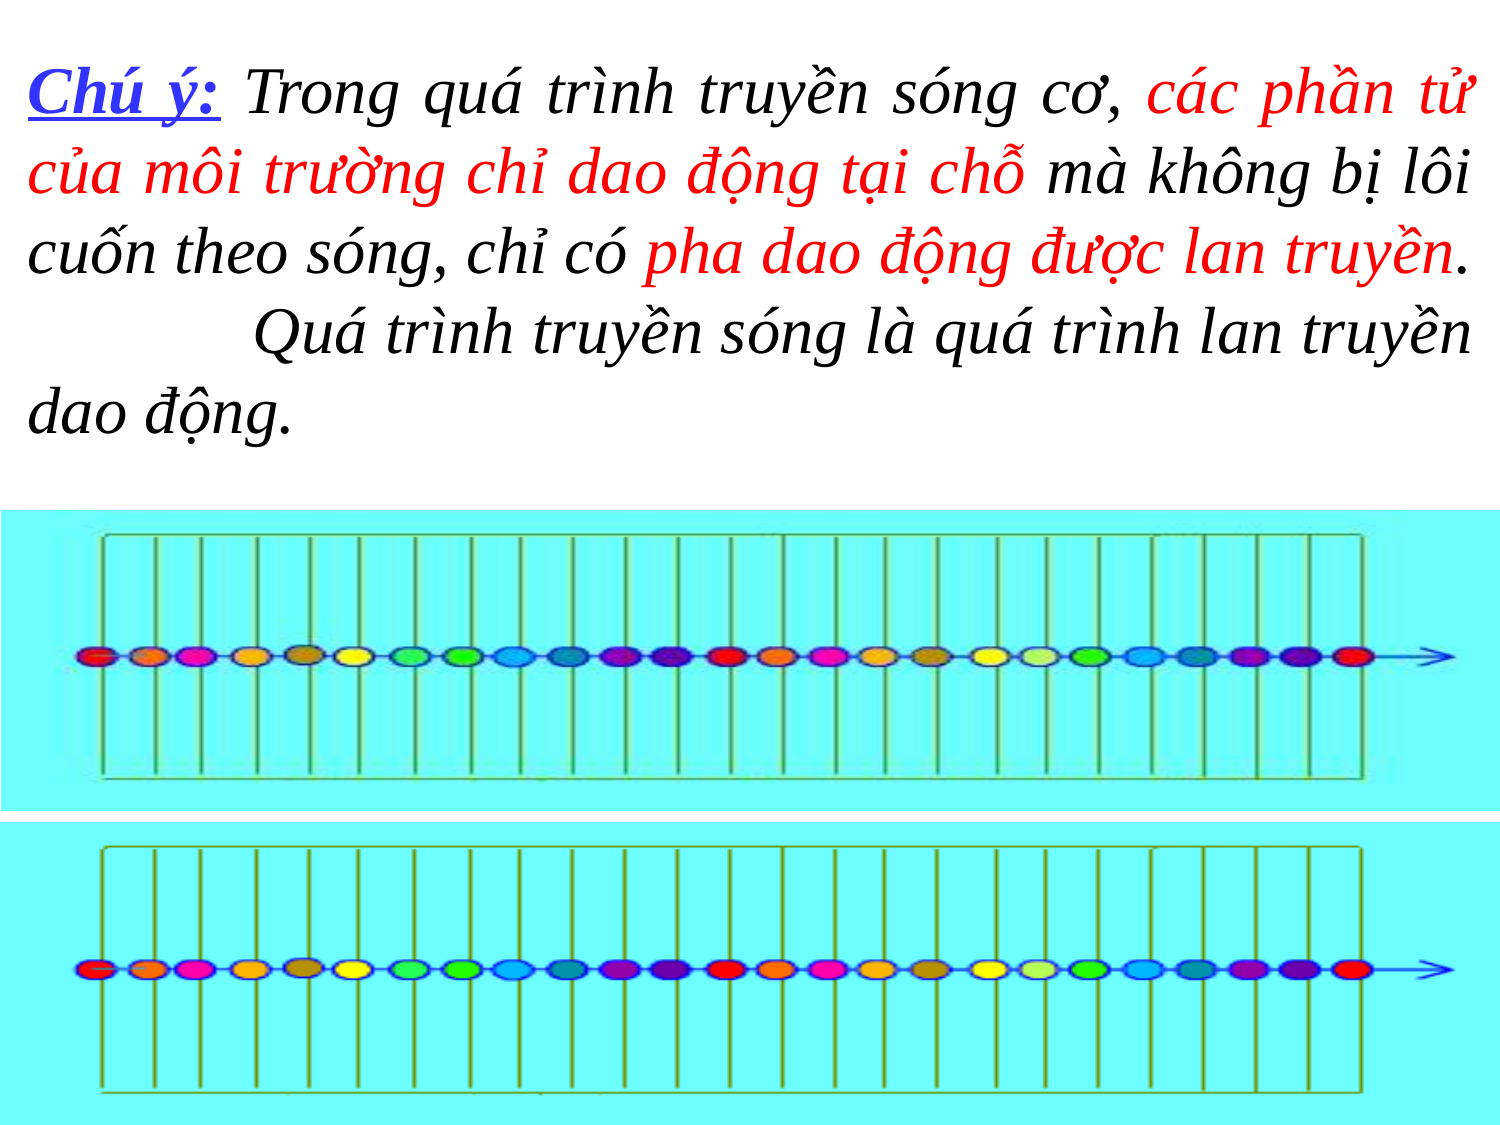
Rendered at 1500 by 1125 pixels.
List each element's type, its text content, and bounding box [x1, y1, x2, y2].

picture [1, 510, 1500, 811]
picture [0, 822, 1500, 1125]
text_box Chú ý: Trong quá trình truyền sóng cơ, các phần tử của môi trường chỉ dao động tại chỗ mà không bị lôi cuốn theo sóng, chỉ có pha dao động được lan truyền. Quá trình truyền sóng là quá trình lan truyền dao động. [12, 39, 1488, 454]
